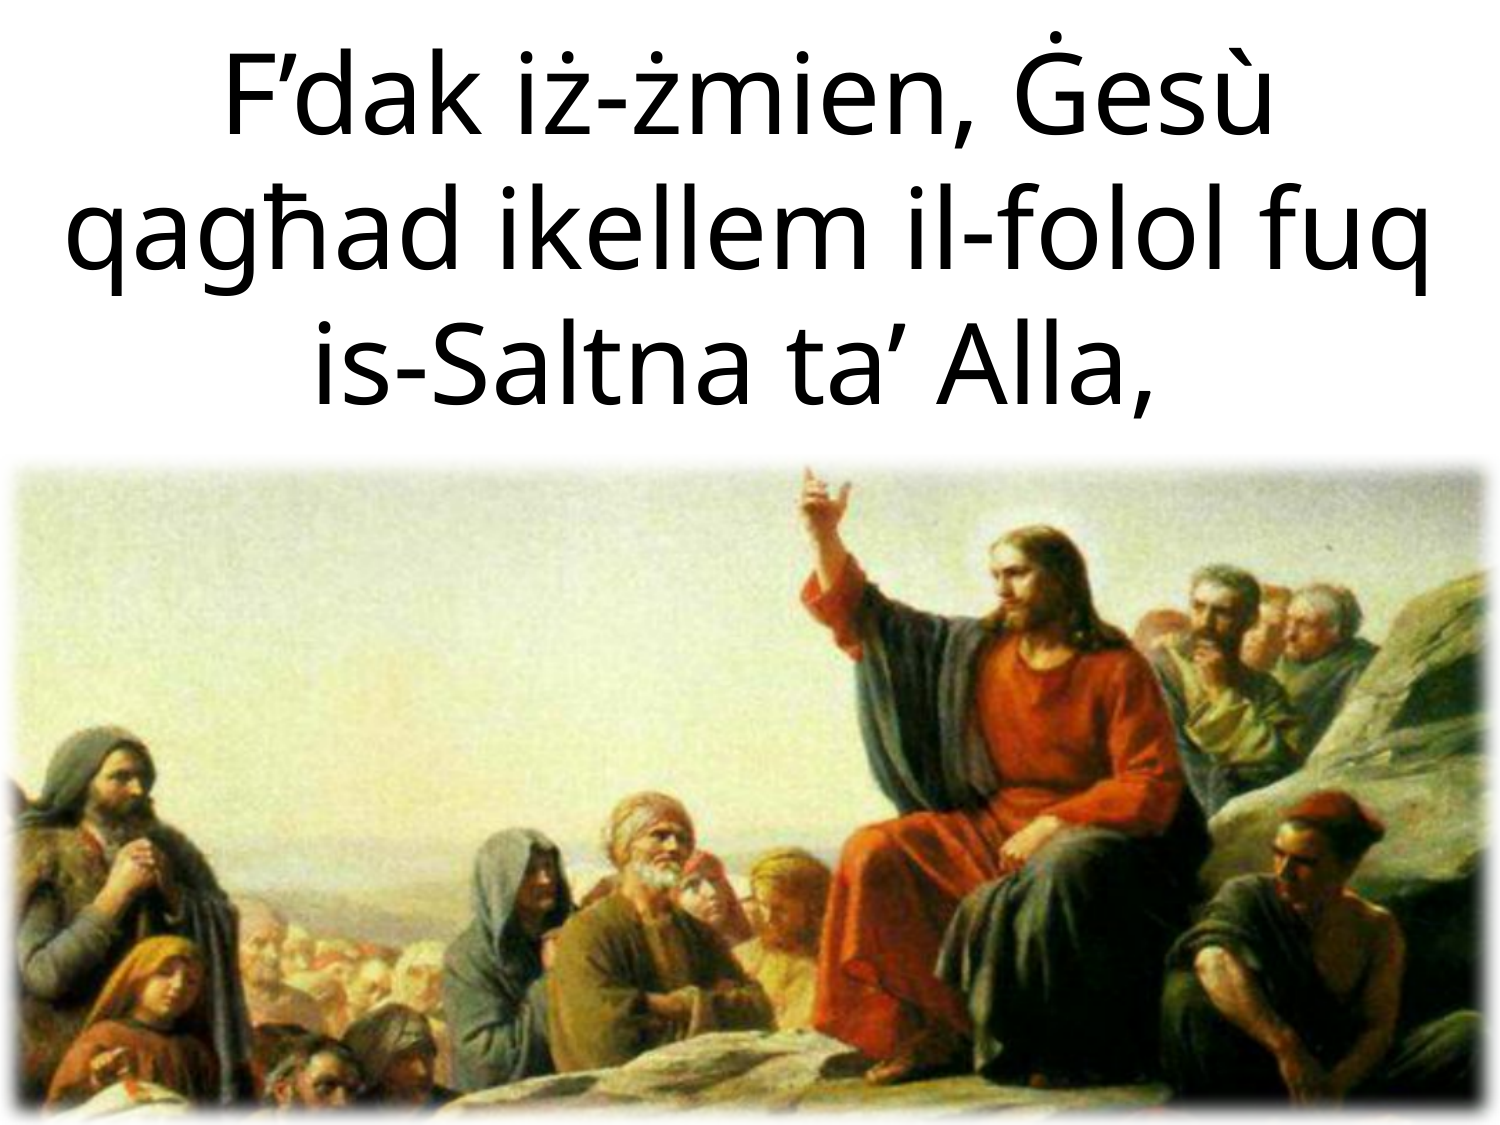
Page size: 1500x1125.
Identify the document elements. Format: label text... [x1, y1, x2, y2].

picture [0, 453, 1500, 1125]
title F’dak iż-żmien, Ġesù qagħad ikellem il-folol fuq is-Saltna ta’ Alla, [0, 23, 1500, 426]
